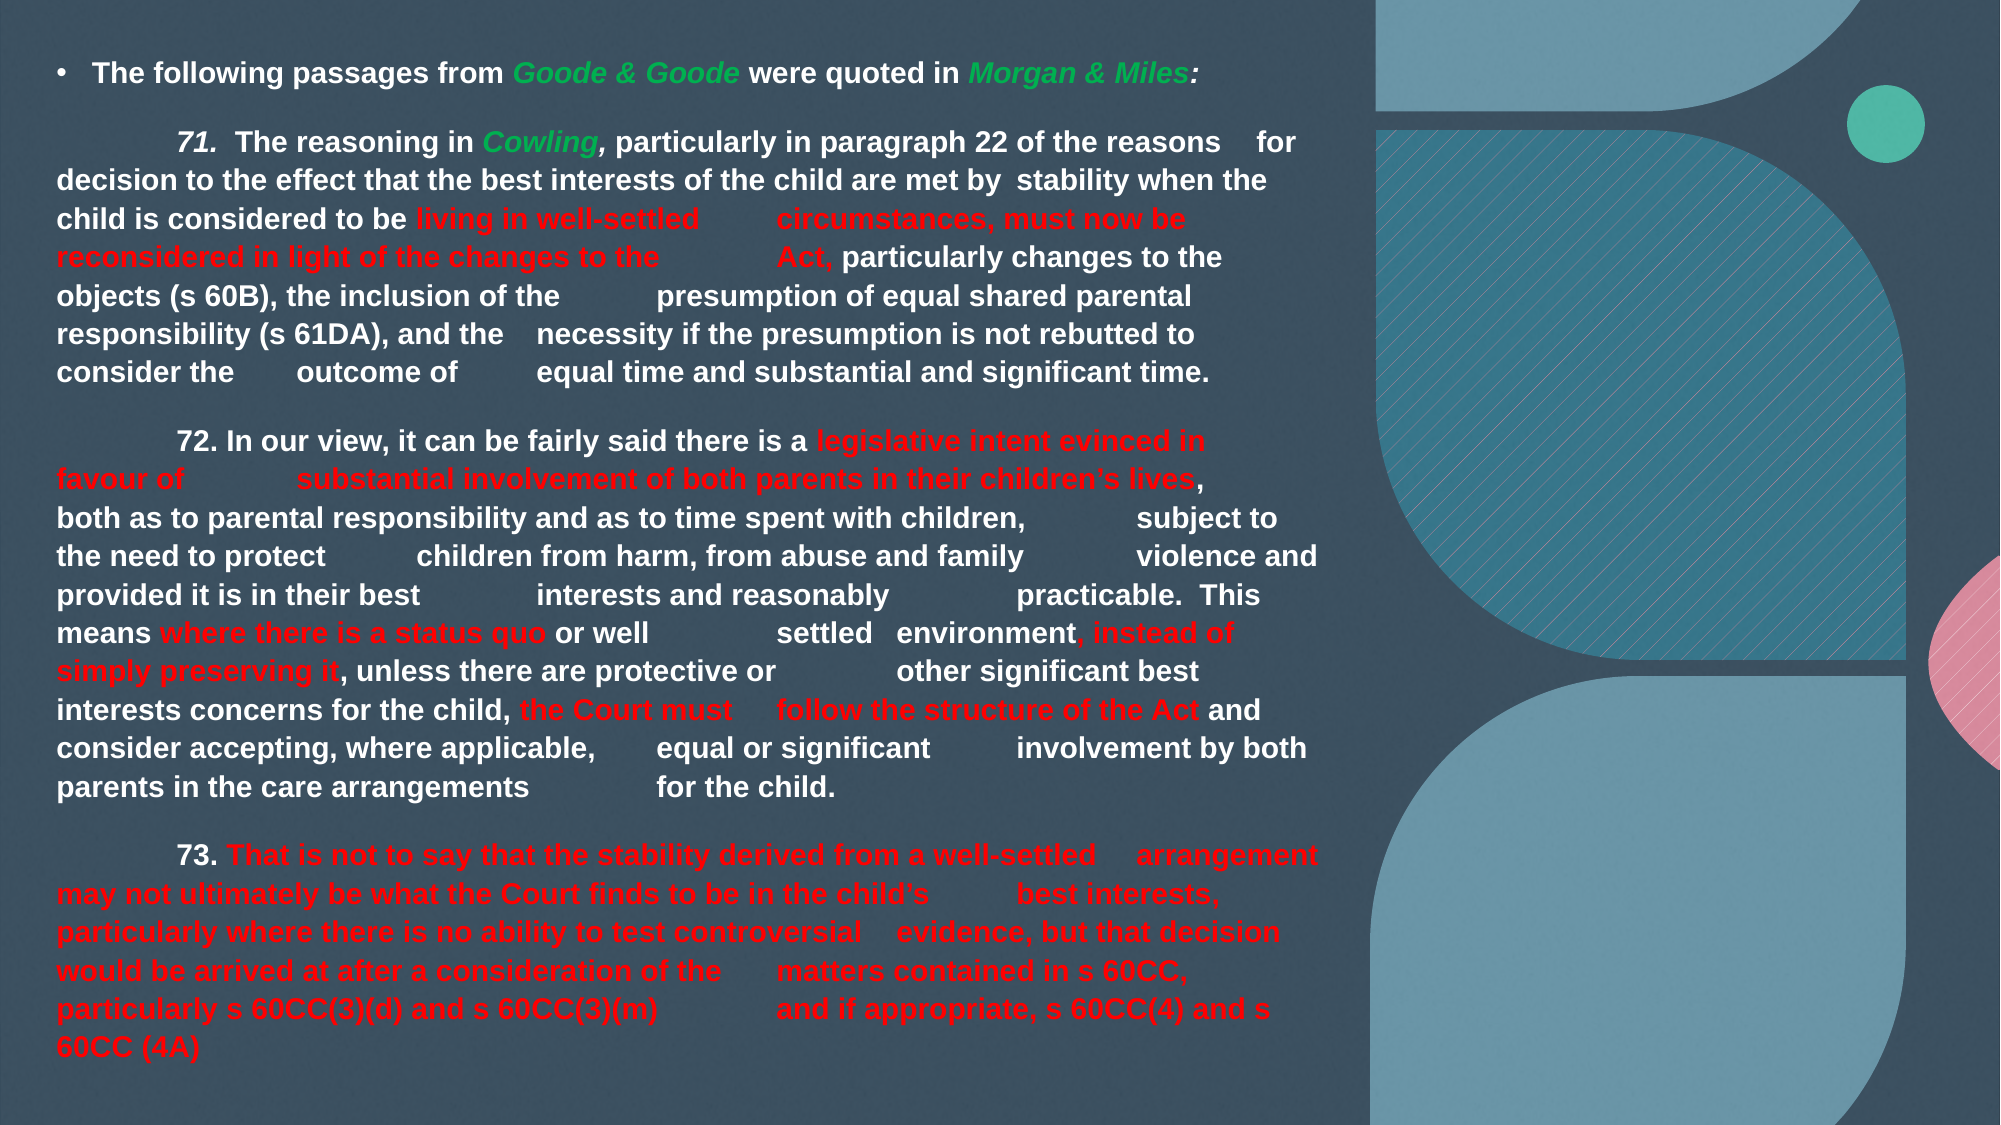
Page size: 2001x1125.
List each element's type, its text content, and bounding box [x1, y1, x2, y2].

list The following passages from Goode & Goode were quoted in Morgan & Miles: 71. The reasoning in Cowling, particularly in paragraph 22 of the reasons for decision to the effect that the best interests of the child are met by stability when the child is considered to be living in well-settled circumstances, must now be reconsidered in light of the changes to the Act, particularly changes to the objects (s 60B), the inclusion of the presumption of equal shared parental responsibility (s 61DA), and the necessity if the presumption is not rebutted to consider the outcome of equal time and substantial and significant time. 72. In our view, it can be fairly said there is a legislative intent evinced in favour of substantial involvement of both parents in their children’s lives, both as to parental responsibility and as to time spent with children, subject to the need to protect children from harm, from abuse and family violence and provided it is in their best interests and reasonably practicable. This means where there is a status quo or well settled environment, instead of simply preserving it, unless there are protective or other significant best interests concerns for the child, the Court must follow the structure of the Act and consider accepting, where applicable, equal or significant involvement by both parents in the care arrangements for the child. 73. That is not to say that the stability derived from a well-settled arrangement may not ultimately be what the Court finds to be in the child’s best interests, particularly where there is no ability to test controversial evidence, but that decision would be arrived at after a consideration of the matters contained in s 60CC, particularly s 60CC(3)(d) and s 60CC(3)(m) and if appropriate, s 60CC(4) and s 60CC (4A) [41, 43, 1336, 1090]
